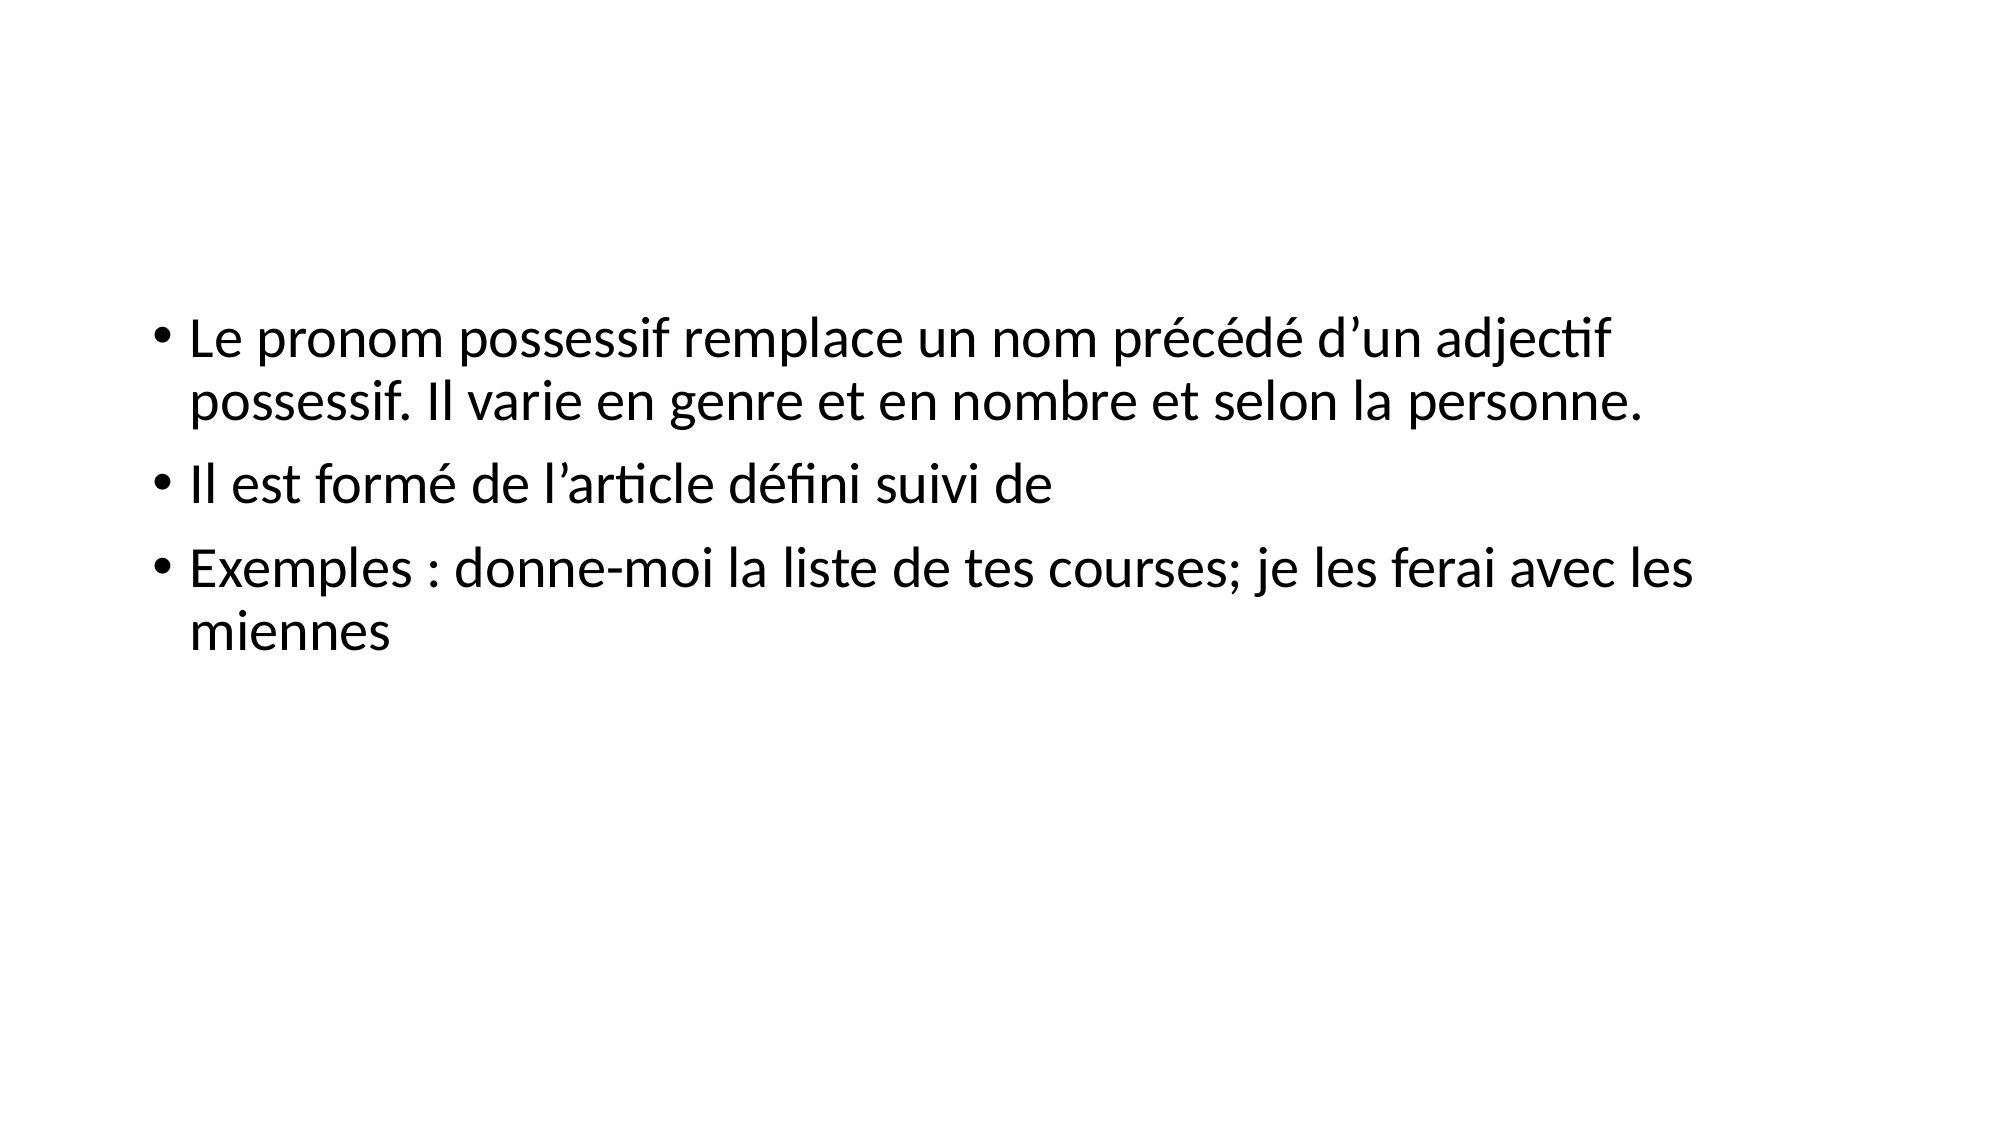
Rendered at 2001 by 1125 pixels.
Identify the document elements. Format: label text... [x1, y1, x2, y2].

list Le pronom possessif remplace un nom précédé d’un adjectif possessif. Il varie en genre et en nombre et selon la personne. Il est formé de l’article défini suivi de Exemples : donne-moi la liste de tes courses; je les ferai avec les miennes [137, 299, 1863, 1014]
